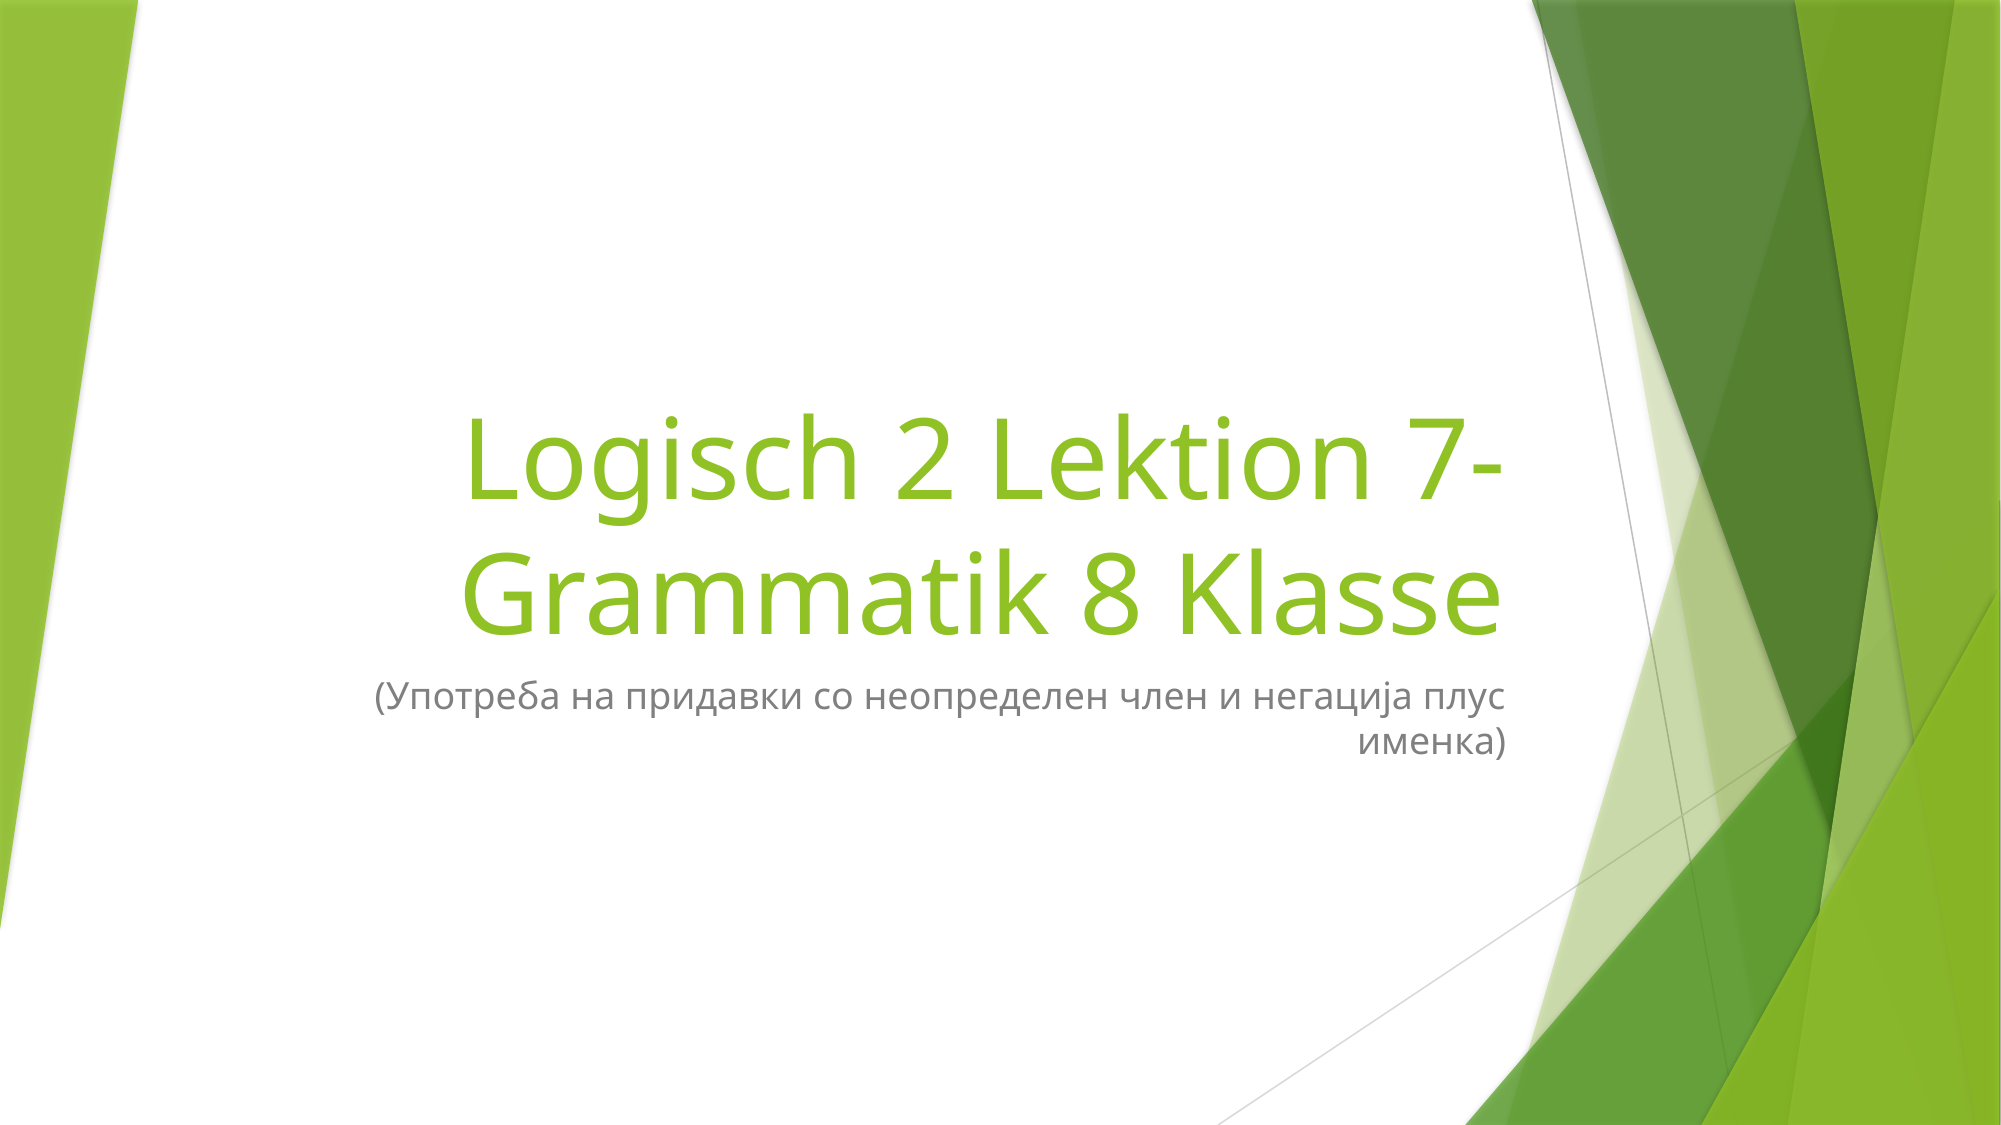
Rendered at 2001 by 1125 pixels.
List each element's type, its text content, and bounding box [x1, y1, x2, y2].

subtitle (Употреба на придавки со неопределен член и негација плус именка) [247, 664, 1522, 845]
title Logisch 2 Lektion 7-Grammatik 8 Klasse [247, 394, 1522, 664]
